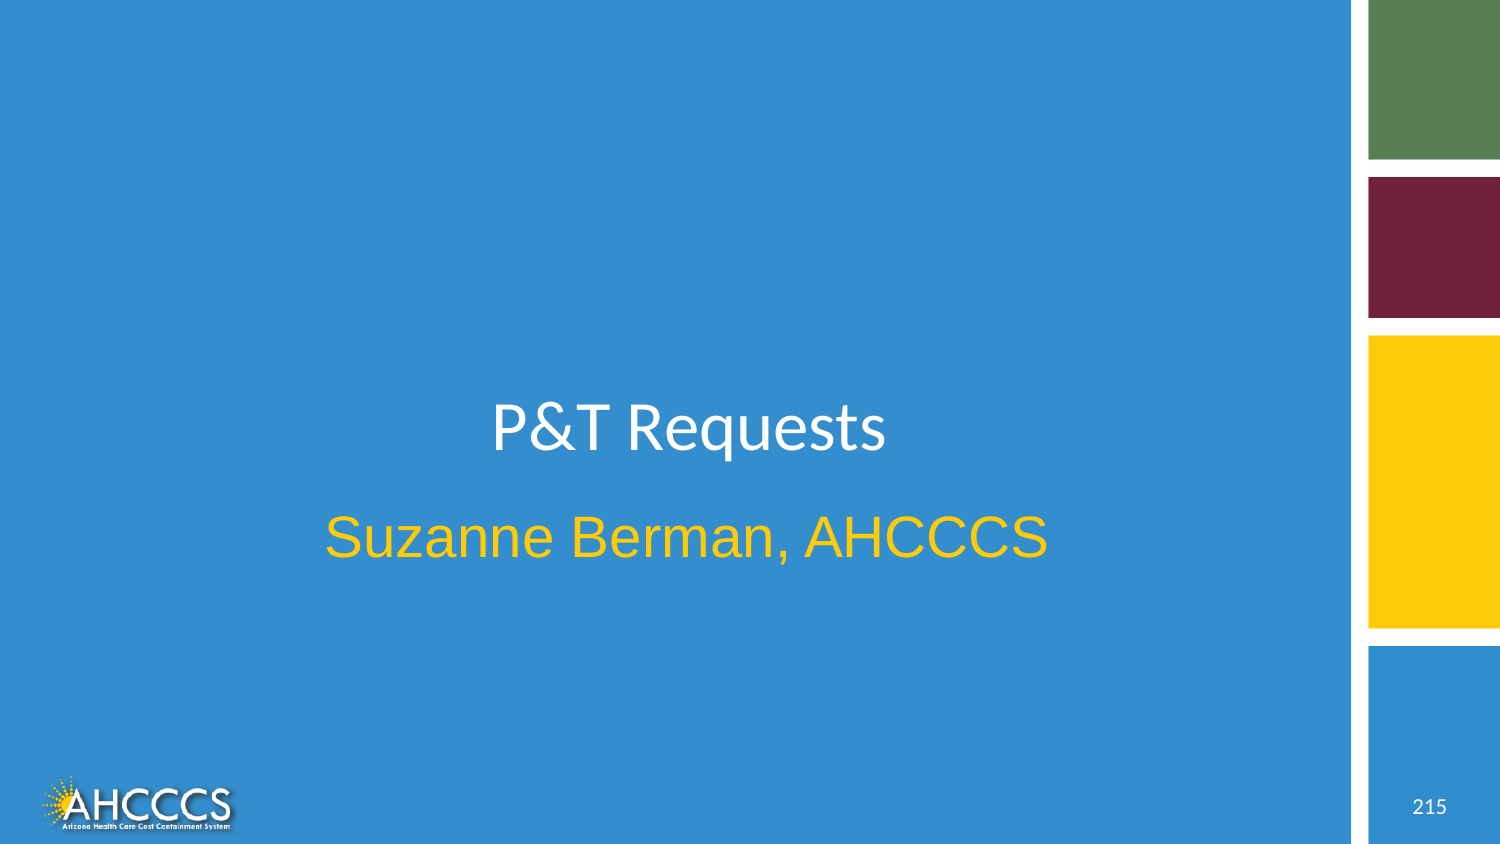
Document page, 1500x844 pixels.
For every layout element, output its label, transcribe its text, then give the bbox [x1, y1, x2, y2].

subtitle Suzanne Berman, AHCCCS [87, 491, 1288, 722]
title P&T Requests [89, 84, 1290, 472]
picture [0, 0, 1500, 844]
